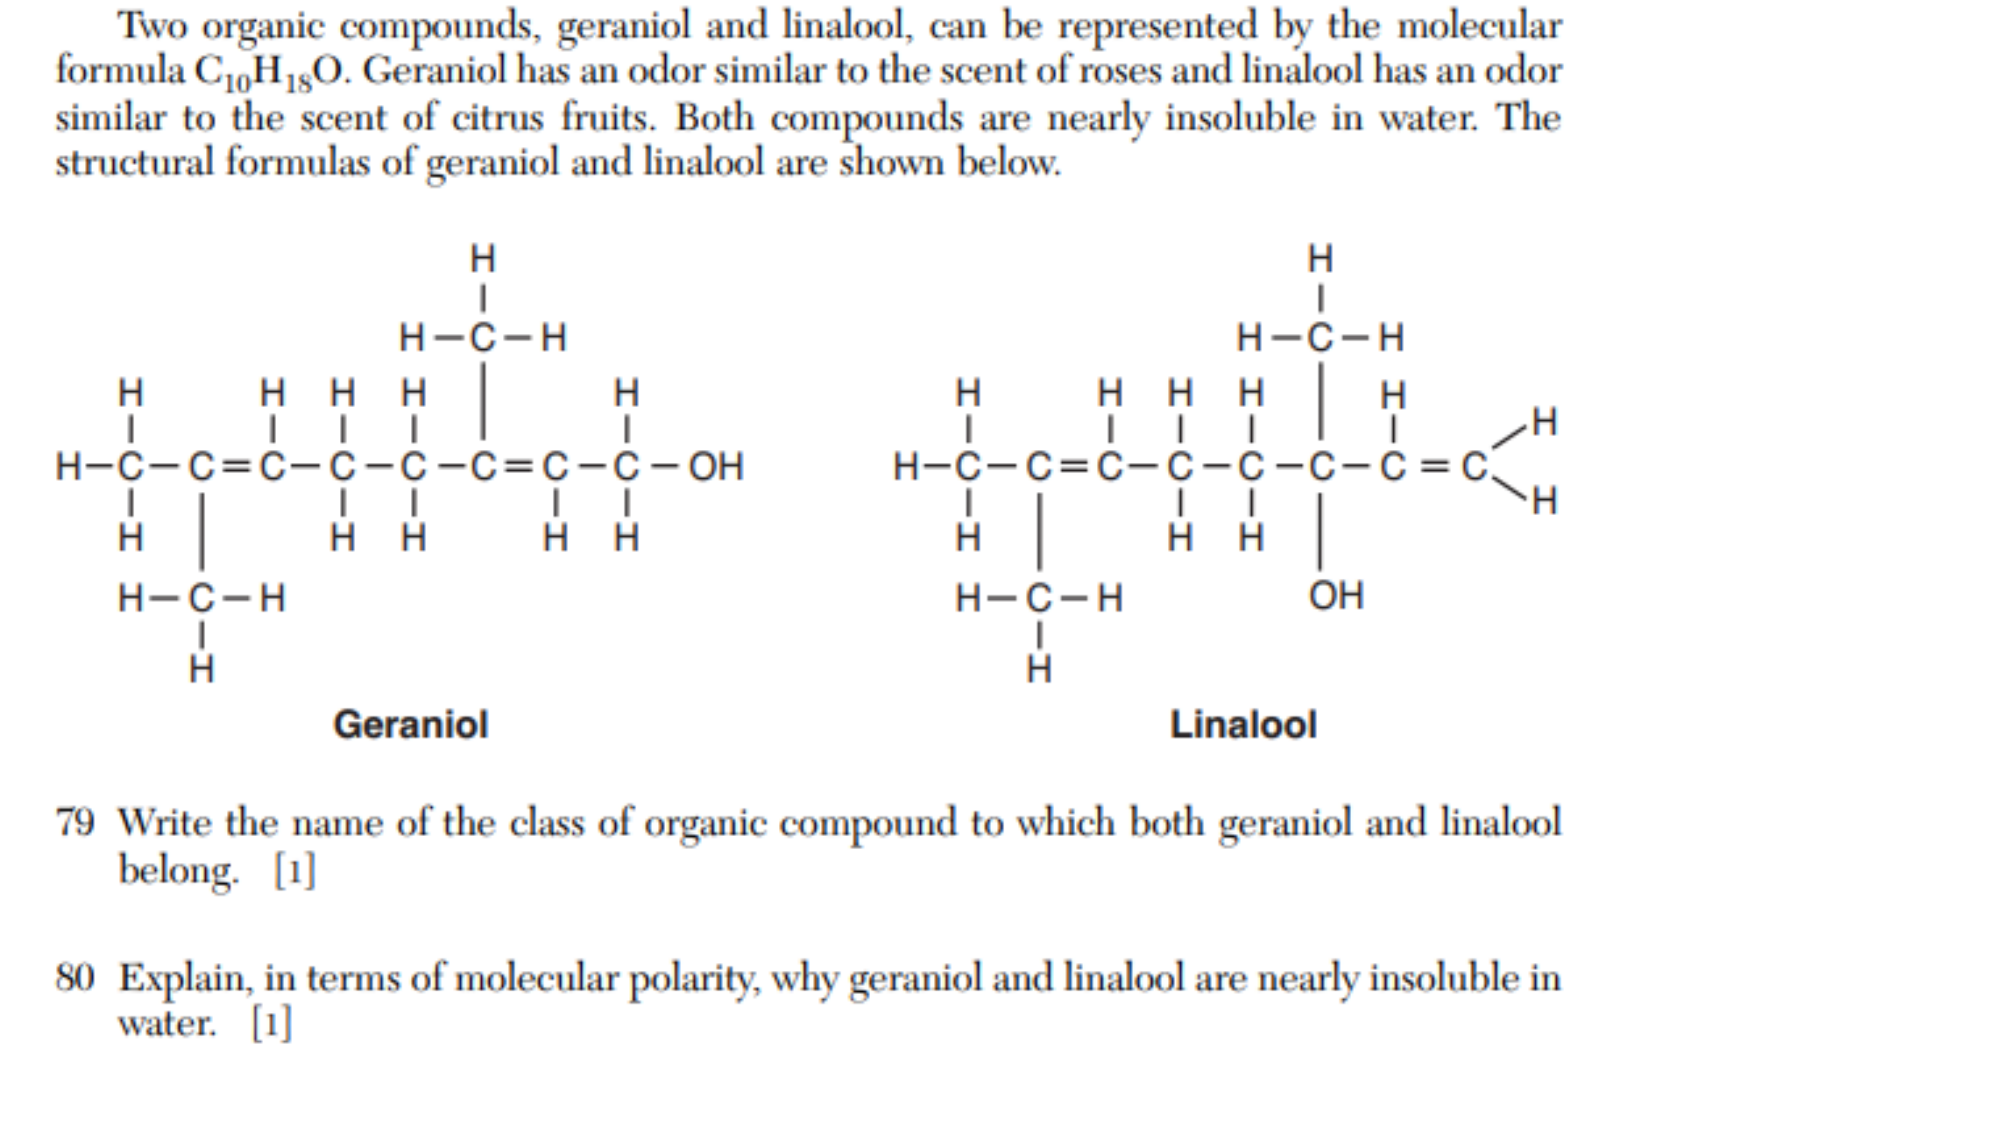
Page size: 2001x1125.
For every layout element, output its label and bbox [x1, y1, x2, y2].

picture [0, 0, 1648, 1049]
